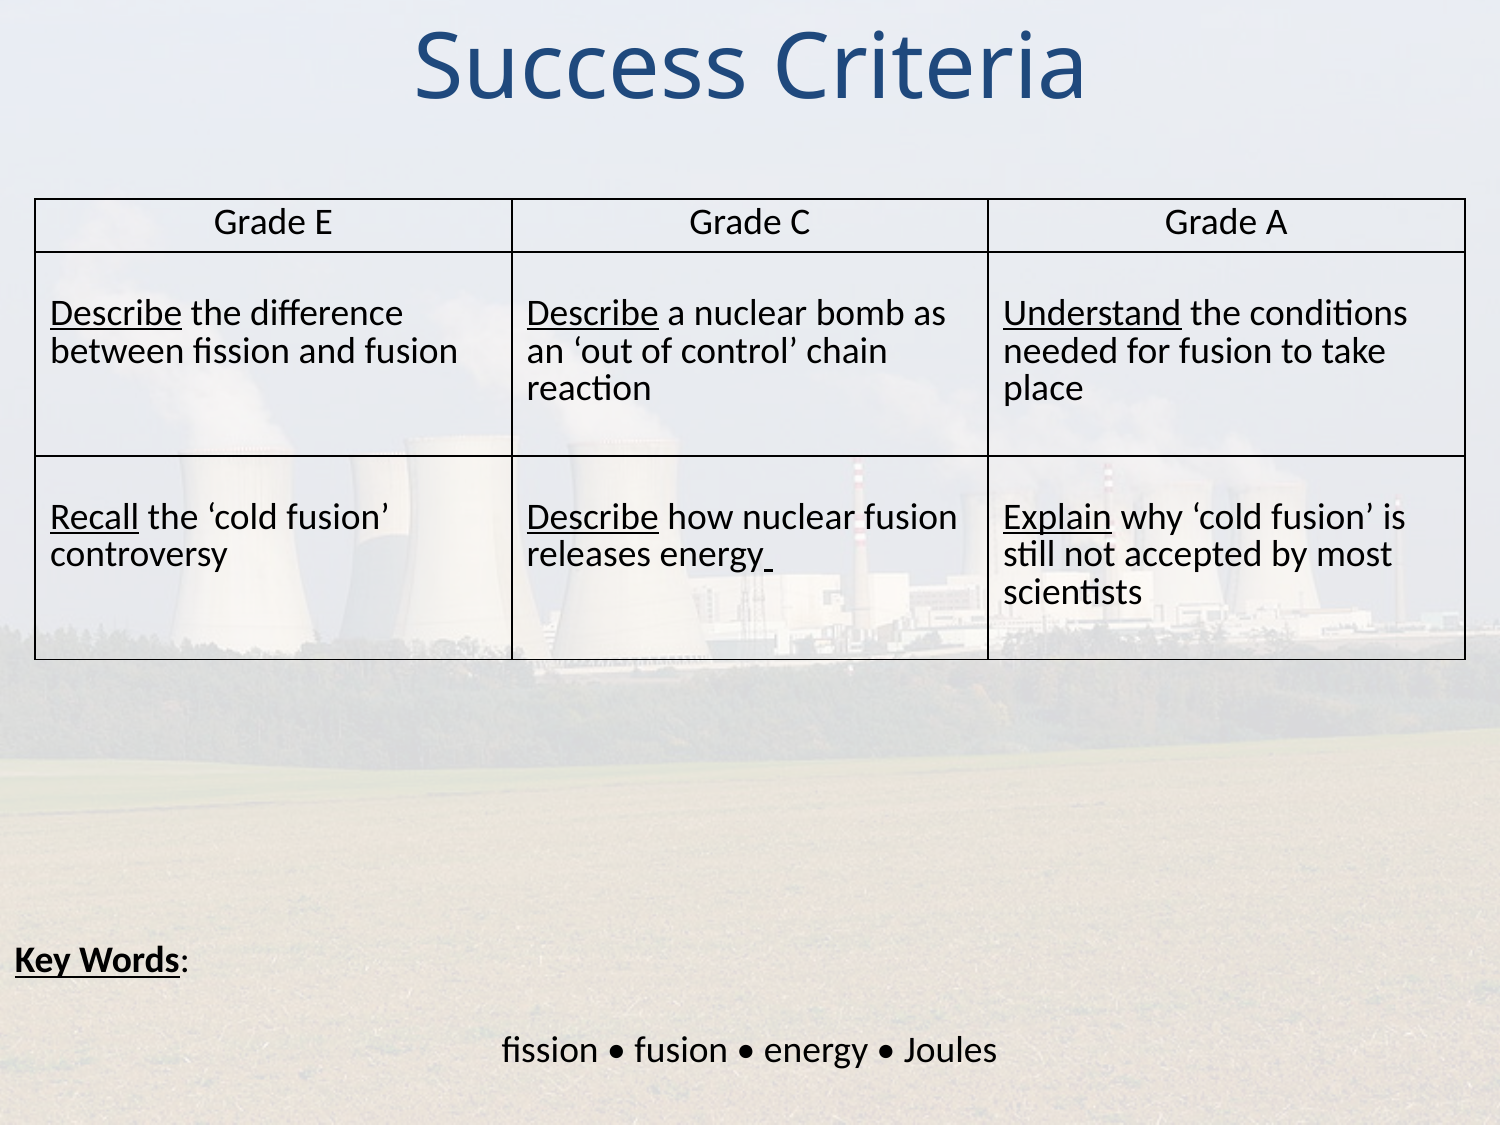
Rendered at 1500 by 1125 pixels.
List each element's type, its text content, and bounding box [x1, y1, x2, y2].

text_box Key Words: fission • fusion • energy • Joules [0, 928, 1500, 1078]
table_cell Describe a nuclear bomb as an ‘out of control’ chain reaction [513, 253, 987, 455]
table_header Grade C [513, 200, 987, 251]
table_cell Explain why ‘cold fusion’ is still not accepted by most scientists [989, 457, 1464, 659]
table_cell Describe the difference between fission and fusion [36, 253, 511, 455]
table_header Grade A [989, 200, 1464, 251]
text_box Success Criteria [76, 0, 1427, 188]
table_cell Recall the ‘cold fusion’ controversy [36, 457, 511, 659]
table_header Grade E [36, 200, 511, 251]
table_cell Describe how nuclear fusion releases energy [513, 457, 987, 659]
table_cell Understand the conditions needed for fusion to take place [989, 253, 1464, 455]
